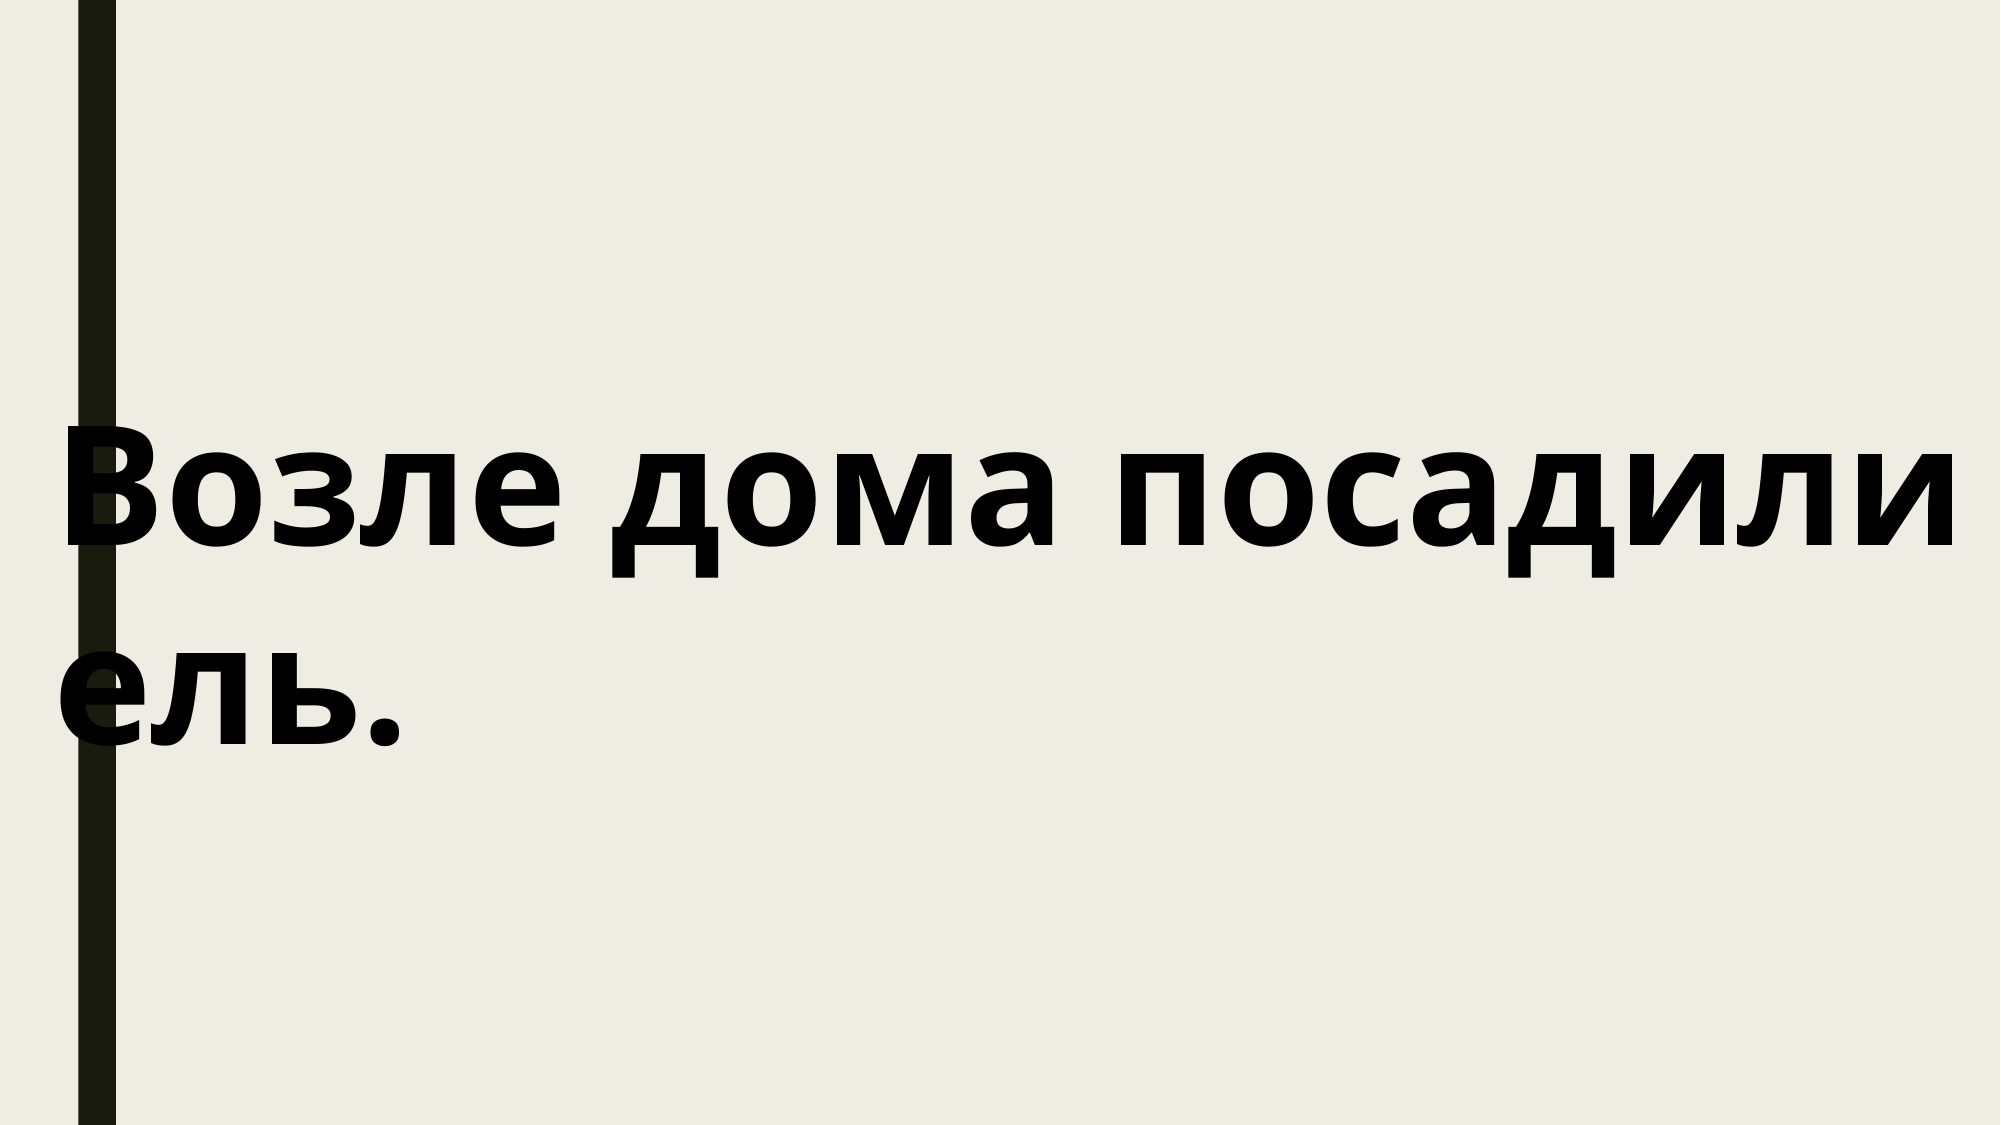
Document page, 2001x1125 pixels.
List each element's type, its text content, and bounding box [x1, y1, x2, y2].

text_box Возле дома посадили ель. [38, 370, 2000, 786]
